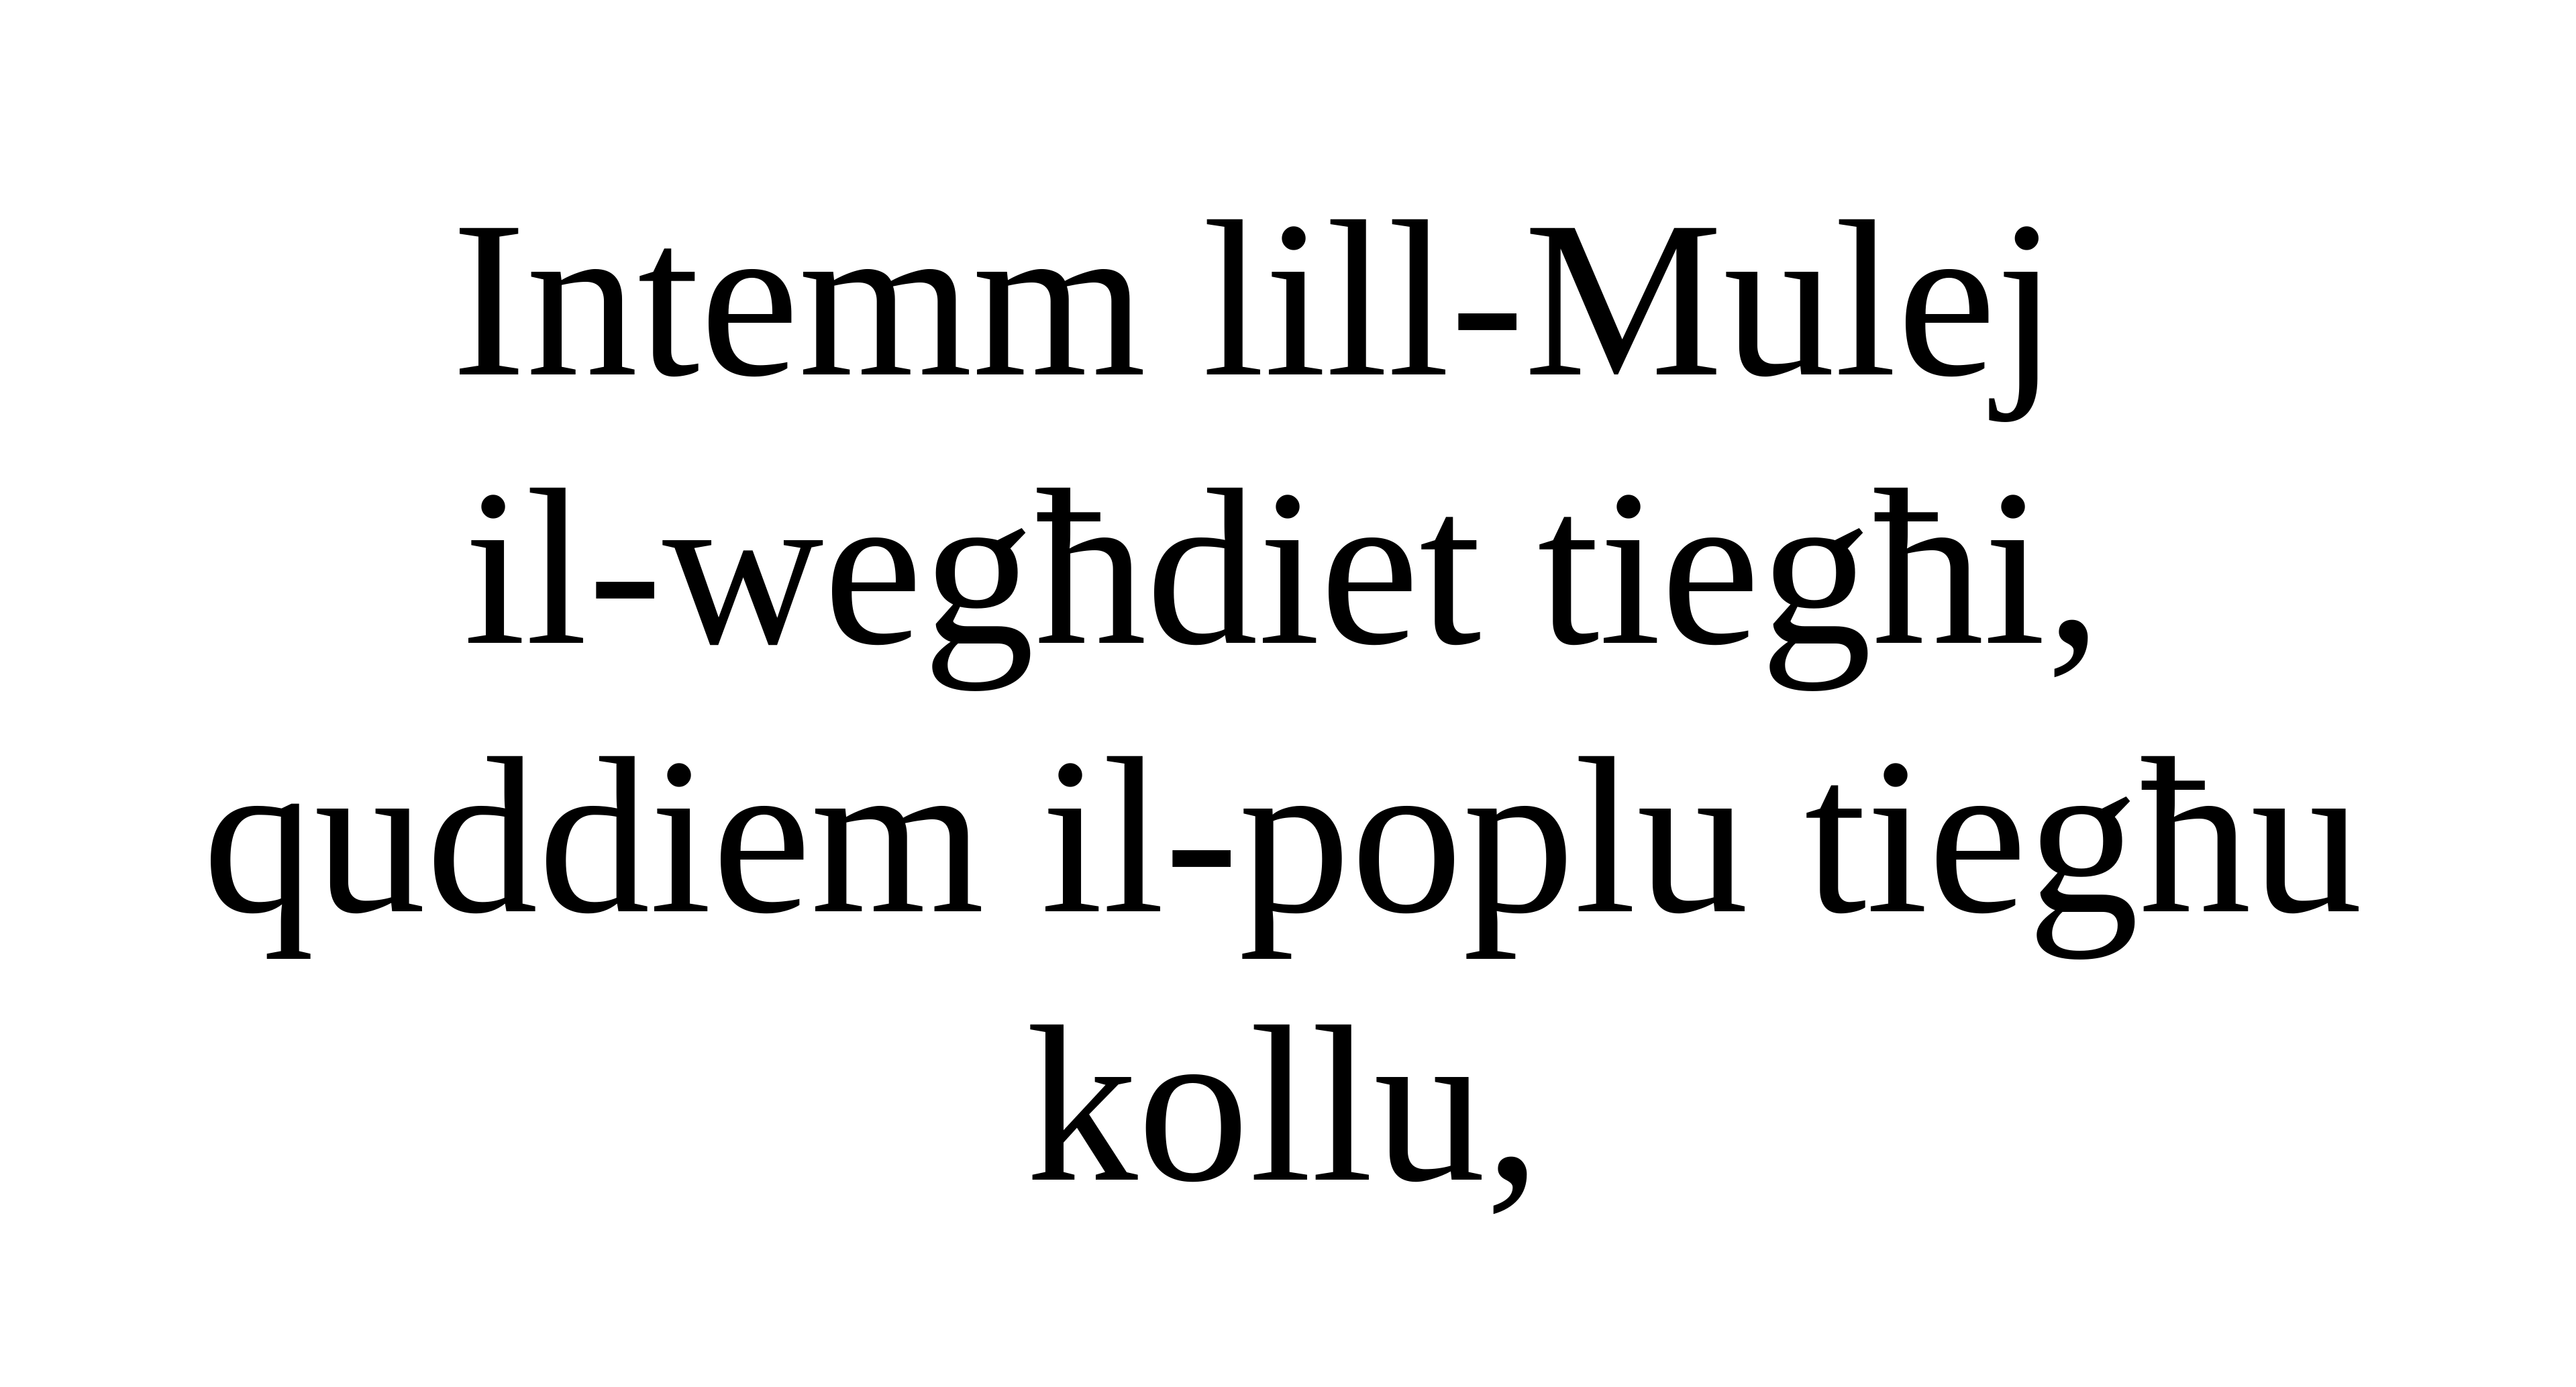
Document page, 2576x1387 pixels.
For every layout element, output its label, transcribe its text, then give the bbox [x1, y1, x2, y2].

text_box Intemm lill-Mulej il-wegħdiet tiegħi, quddiem il-poplu tiegħu kollu, [51, 146, 2517, 1230]
